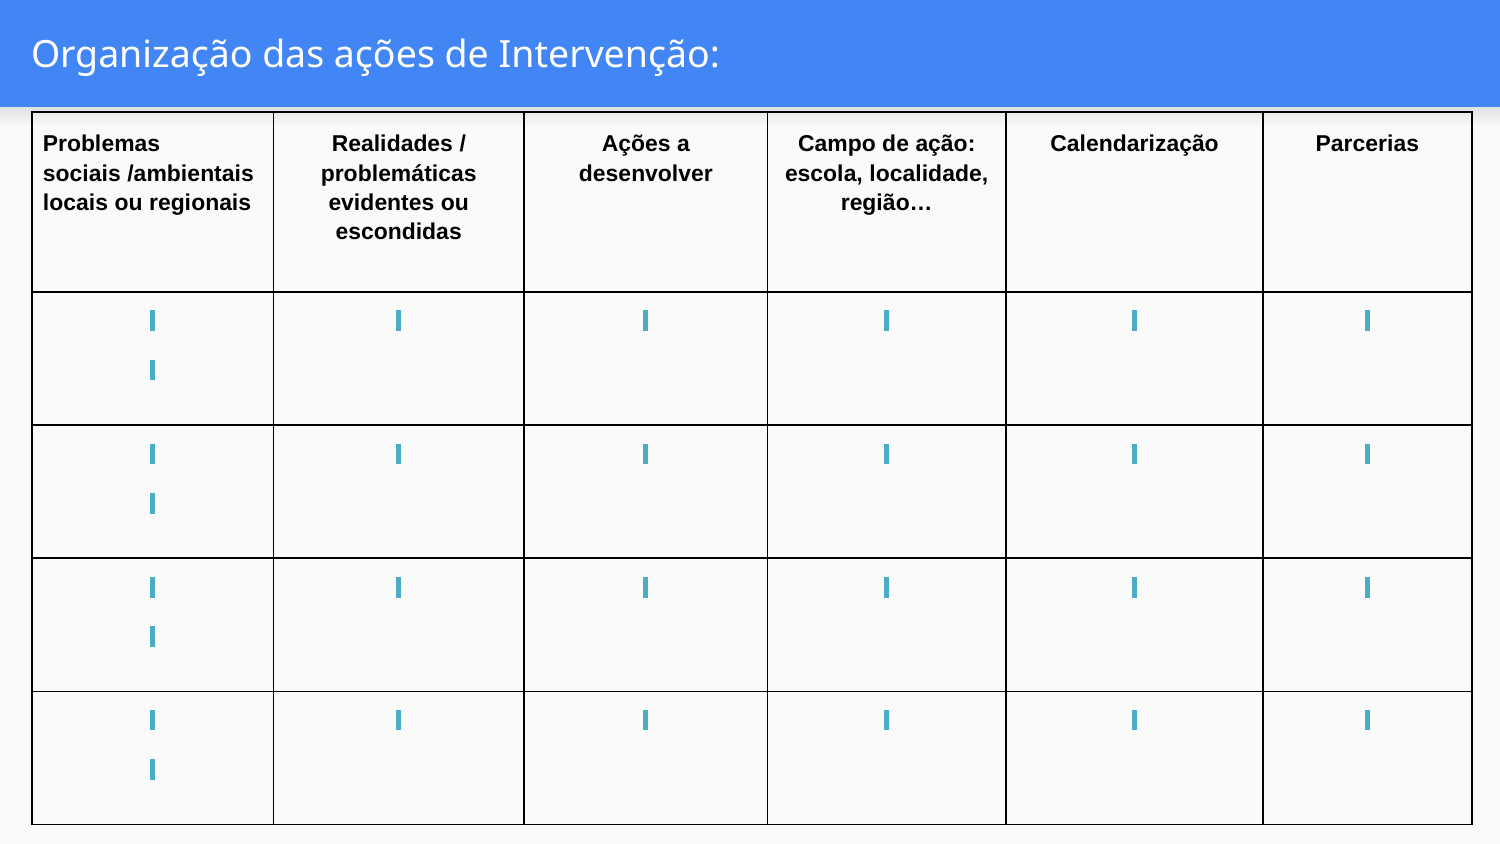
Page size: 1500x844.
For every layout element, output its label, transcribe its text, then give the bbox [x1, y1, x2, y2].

table_cell [1264, 426, 1471, 557]
table_cell [525, 426, 767, 557]
table_cell [1007, 293, 1262, 424]
table_cell [33, 293, 273, 424]
table_cell [274, 293, 523, 424]
table_cell [768, 426, 1005, 557]
table_header Problemas sociais /ambientais locais ou regionais [33, 113, 273, 291]
table_cell [1007, 426, 1262, 557]
table_header Realidades / problemáticas evidentes ou escondidas [274, 113, 523, 291]
table_cell [1264, 692, 1471, 824]
table_cell [768, 692, 1005, 824]
table_cell [525, 692, 767, 824]
table_cell [274, 426, 523, 557]
title Organização das ações de Intervenção: [16, 2, 1464, 102]
table_cell [1264, 559, 1471, 691]
table_cell [274, 559, 523, 691]
table_cell [768, 559, 1005, 691]
table_cell [768, 293, 1005, 424]
table_header Calendarização [1007, 113, 1262, 291]
table_header Ações a desenvolver [525, 113, 767, 291]
table_cell [274, 692, 523, 824]
table_cell [1007, 559, 1262, 691]
table_cell [525, 293, 767, 424]
table_cell [33, 692, 273, 824]
table_header Parcerias [1264, 113, 1471, 291]
table_header Campo de ação: escola, localidade, região… [768, 113, 1005, 291]
table_cell [1264, 293, 1471, 424]
table_cell [1007, 692, 1262, 824]
table_cell [525, 559, 767, 691]
table_cell [33, 559, 273, 691]
table_cell [33, 426, 273, 557]
